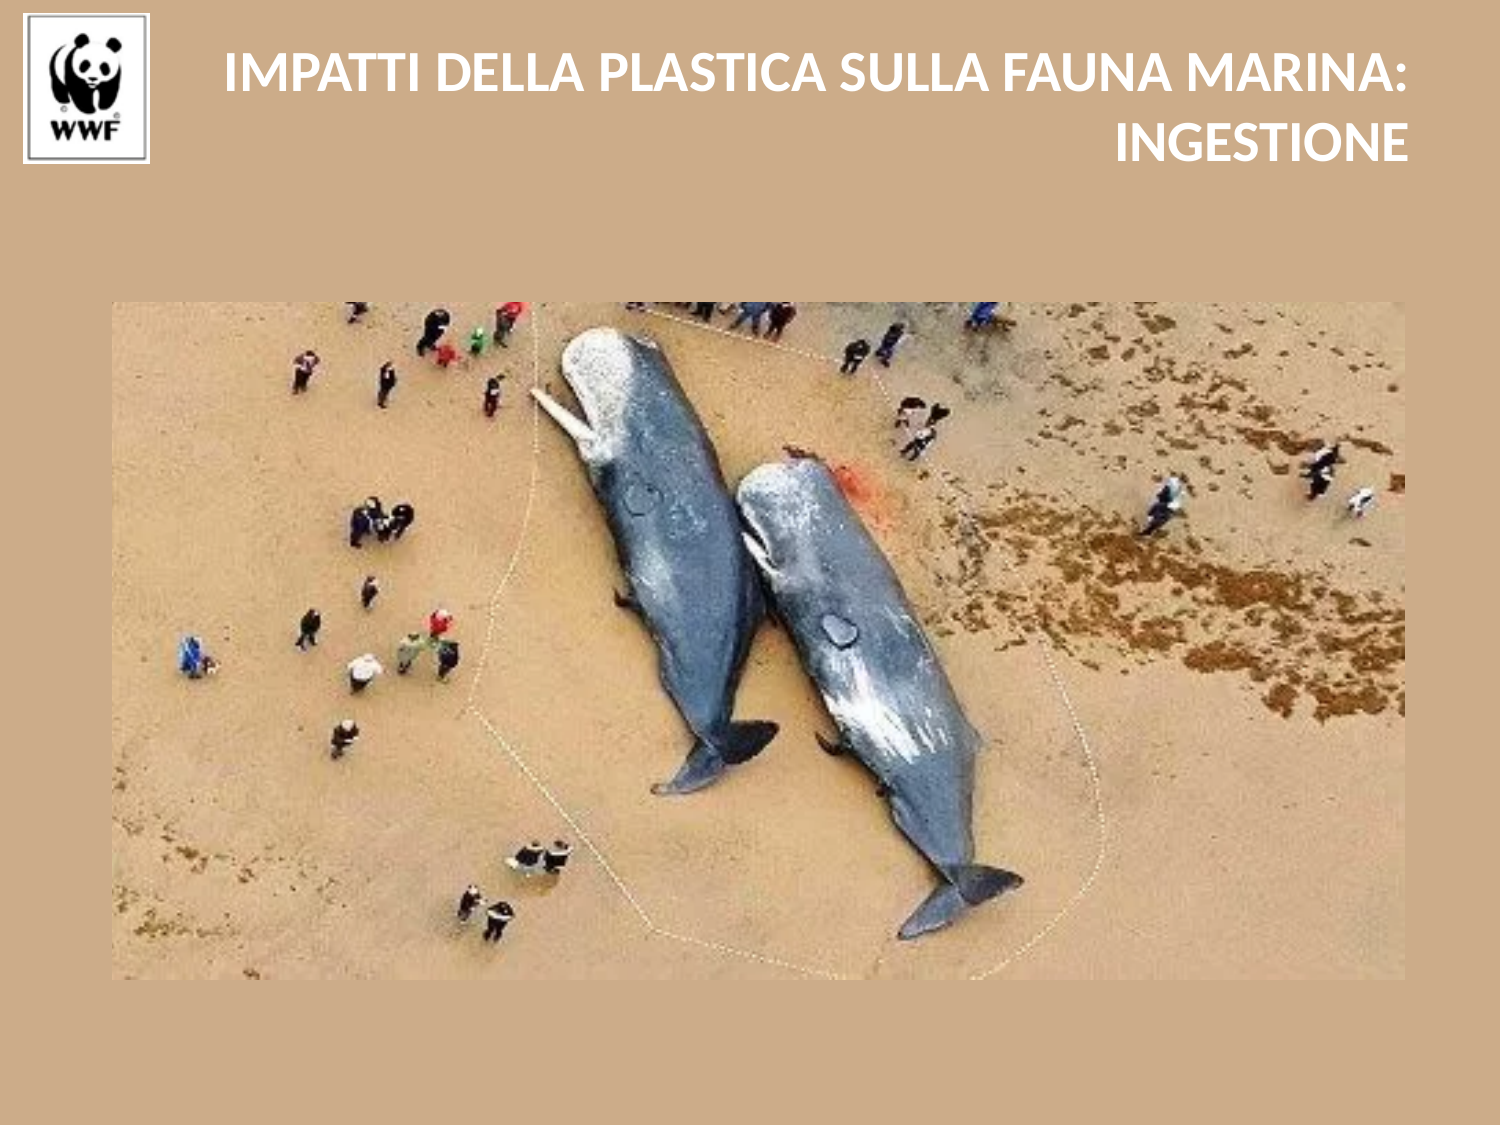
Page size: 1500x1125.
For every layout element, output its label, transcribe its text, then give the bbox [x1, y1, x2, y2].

picture [23, 13, 150, 164]
text_box IMPATTI DELLA PLASTICA SULLA FAUNA MARINA: INGESTIONE [192, 25, 1418, 181]
picture [111, 302, 1405, 980]
